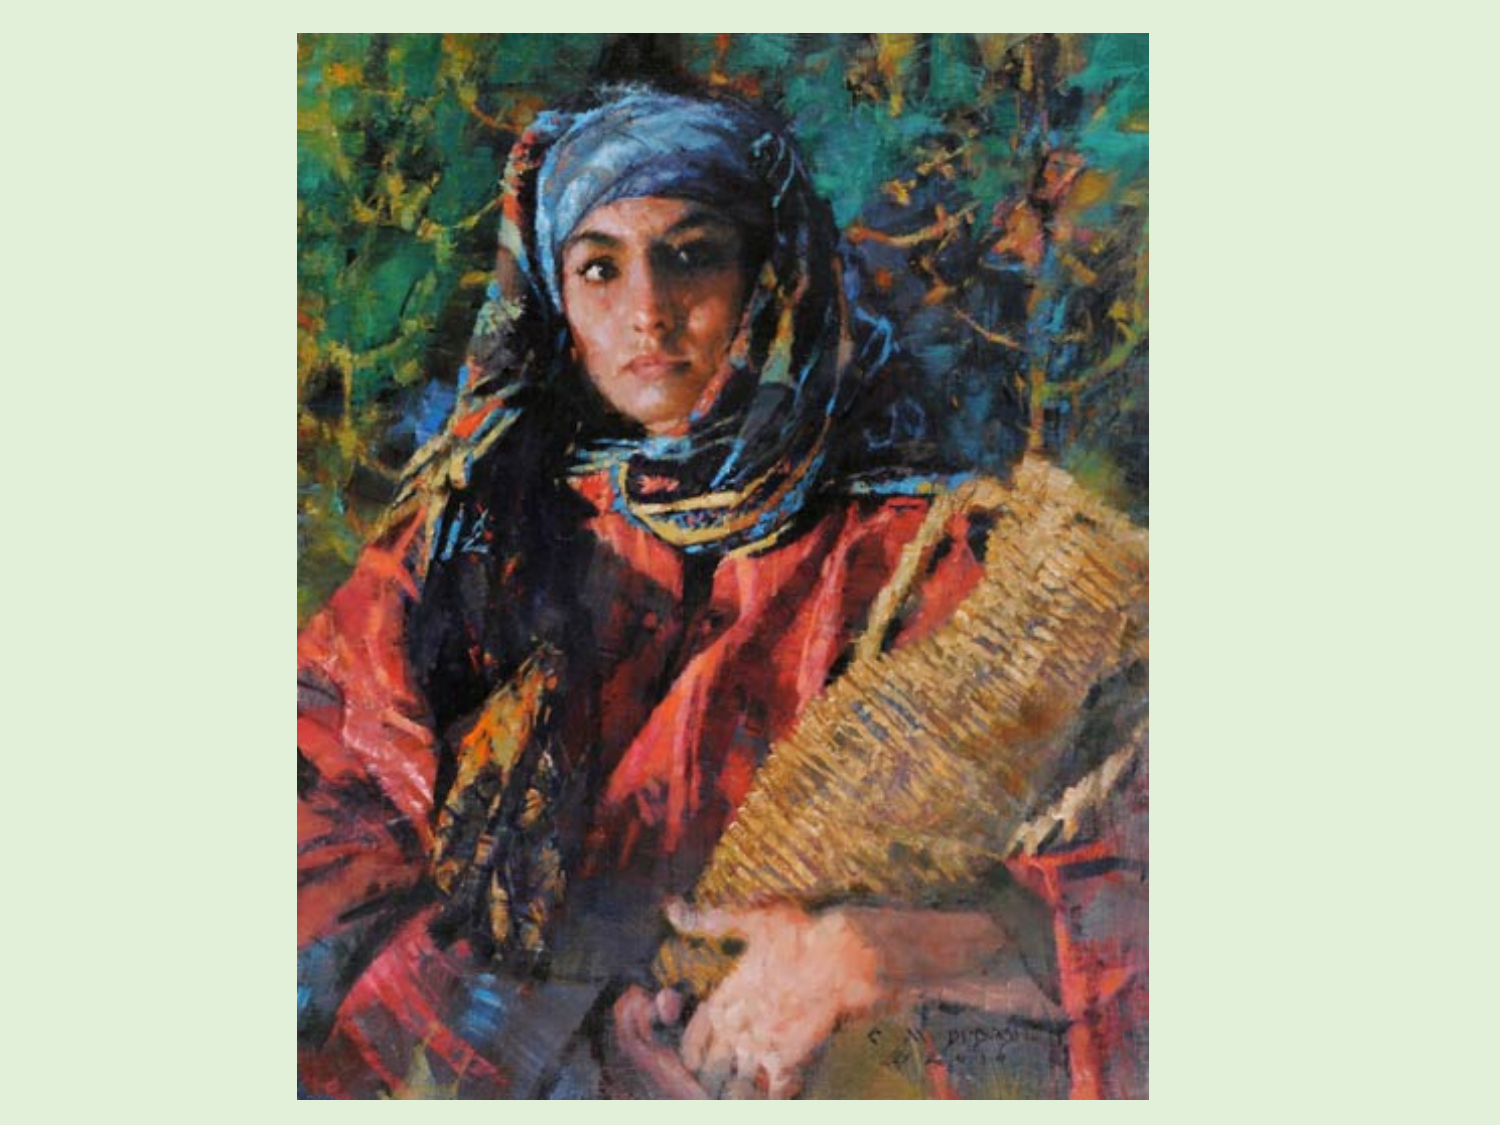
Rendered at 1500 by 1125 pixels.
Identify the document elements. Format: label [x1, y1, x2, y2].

list [297, 33, 1149, 1100]
